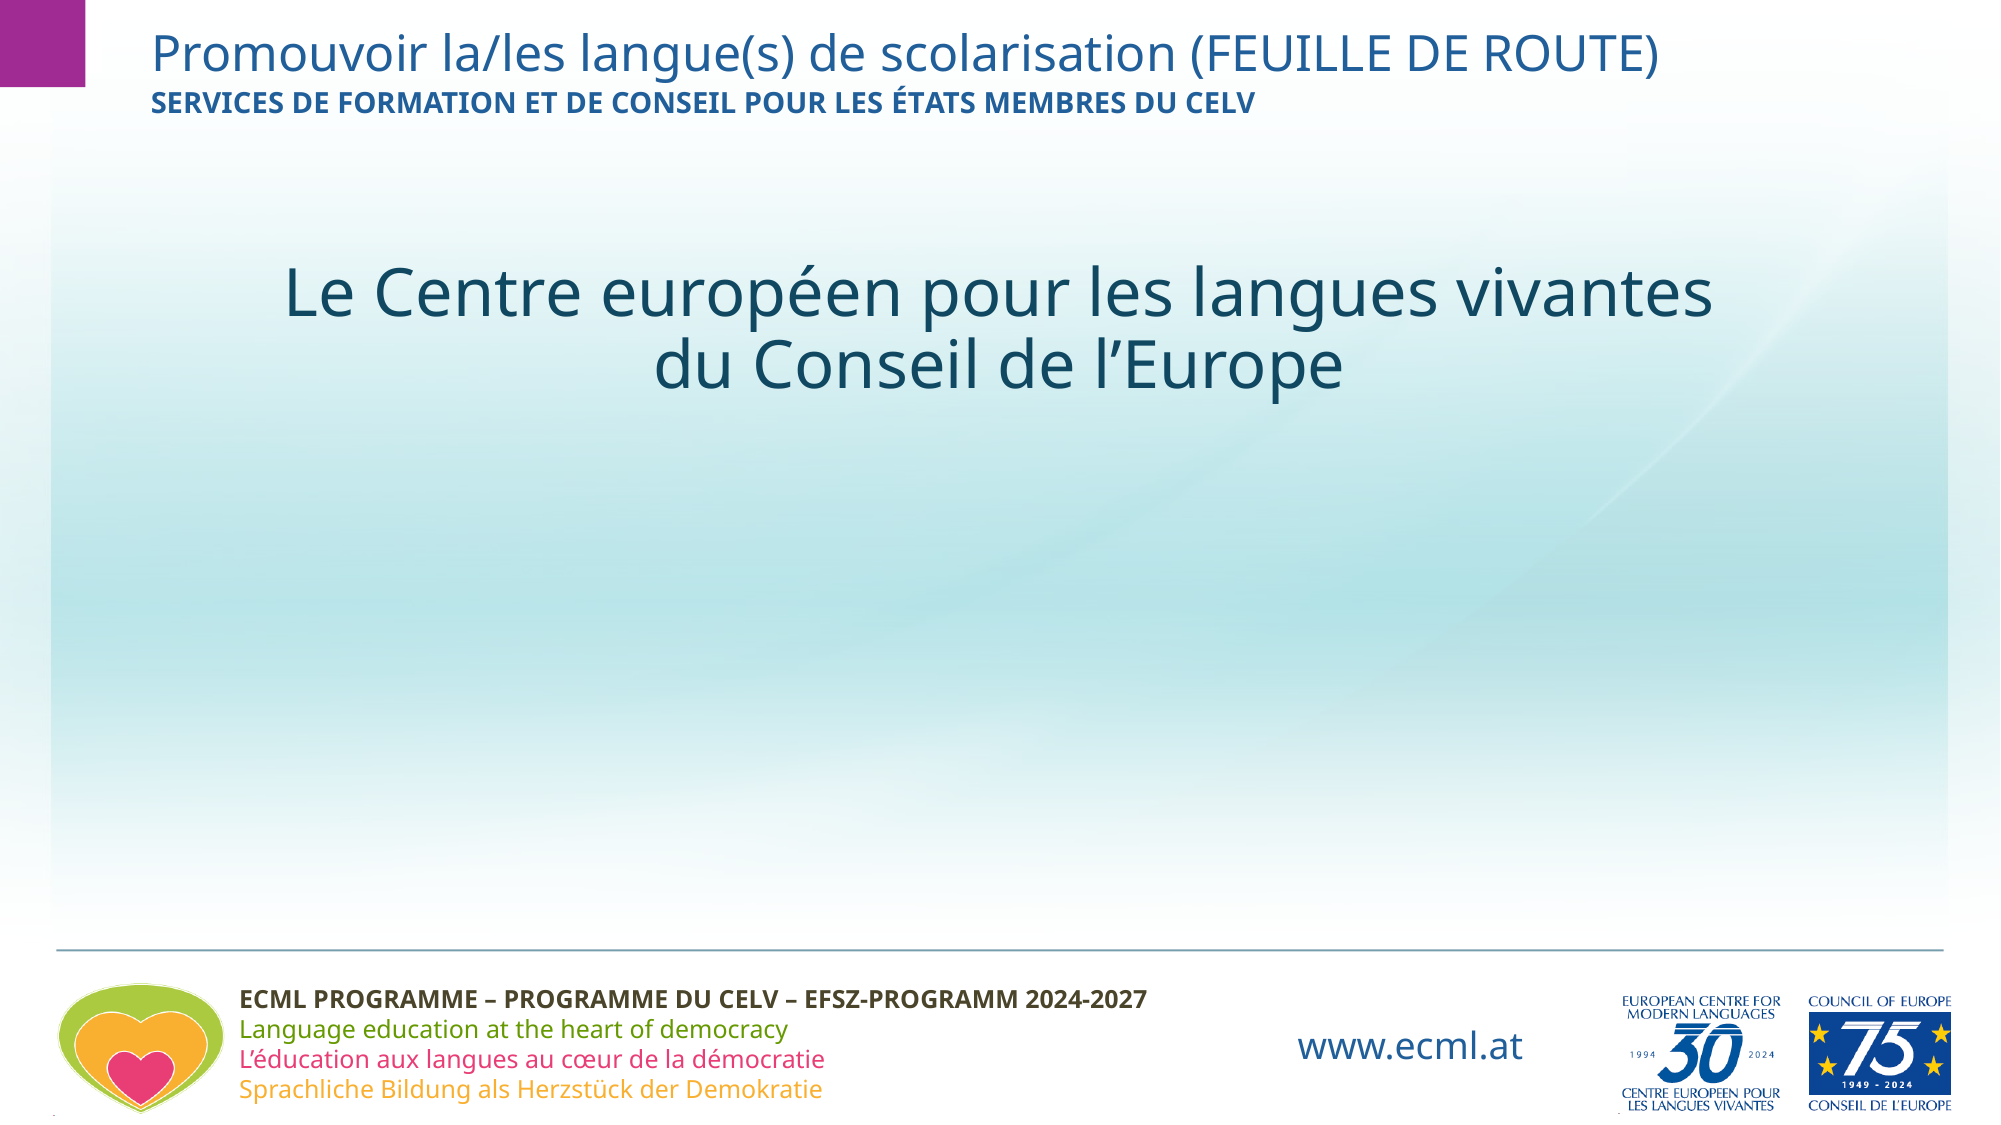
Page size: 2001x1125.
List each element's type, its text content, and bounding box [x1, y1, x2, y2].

title Le Centre européen pour les langues vivantes du Conseil de l’Europe [249, 202, 1750, 411]
picture [0, 0, 2000, 1125]
